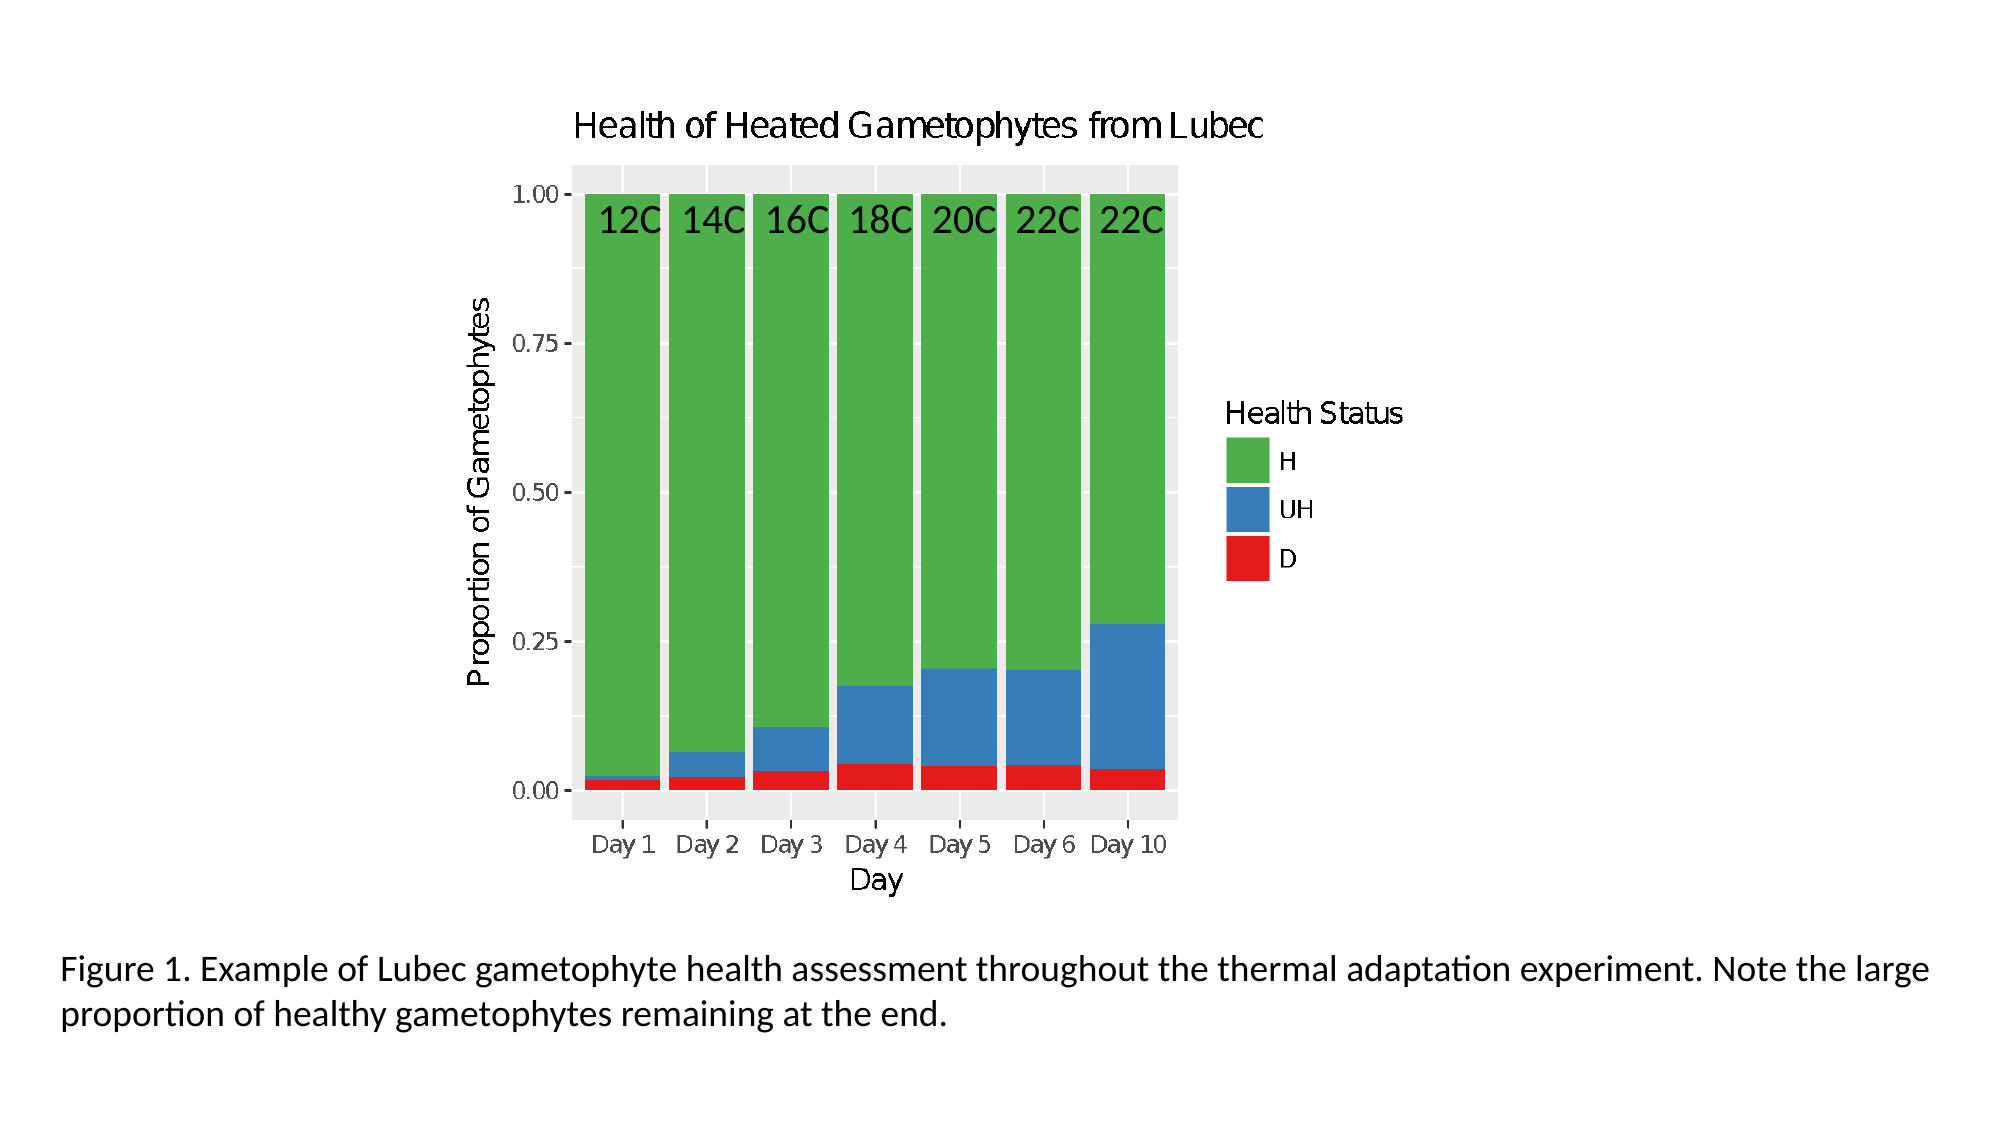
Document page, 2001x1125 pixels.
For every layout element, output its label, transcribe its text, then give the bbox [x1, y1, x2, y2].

text_box Figure 1. Example of Lubec gametophyte health assessment throughout the thermal adaptation experiment. Note the large proportion of healthy gametophytes remaining at the end. [45, 936, 1959, 1042]
picture [452, 96, 1431, 909]
